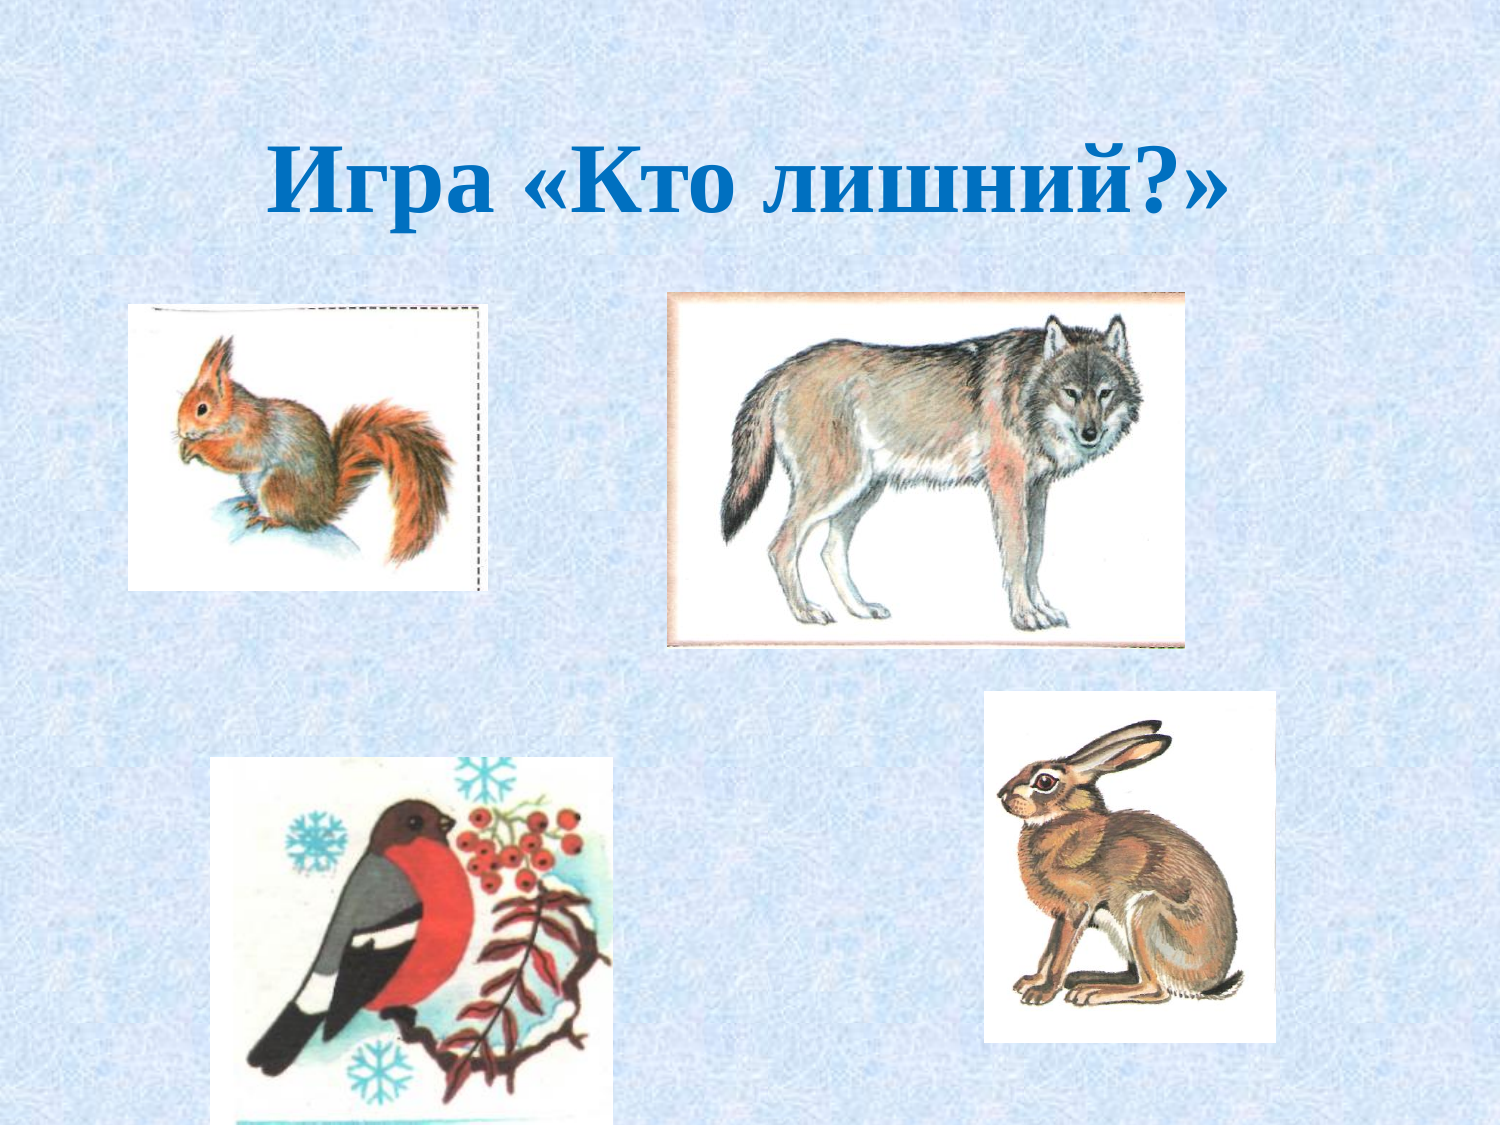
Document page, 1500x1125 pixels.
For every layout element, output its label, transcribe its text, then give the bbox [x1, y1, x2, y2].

text_box Игра «Кто лишний?» [152, 105, 1348, 241]
picture [0, 0, 1500, 1125]
